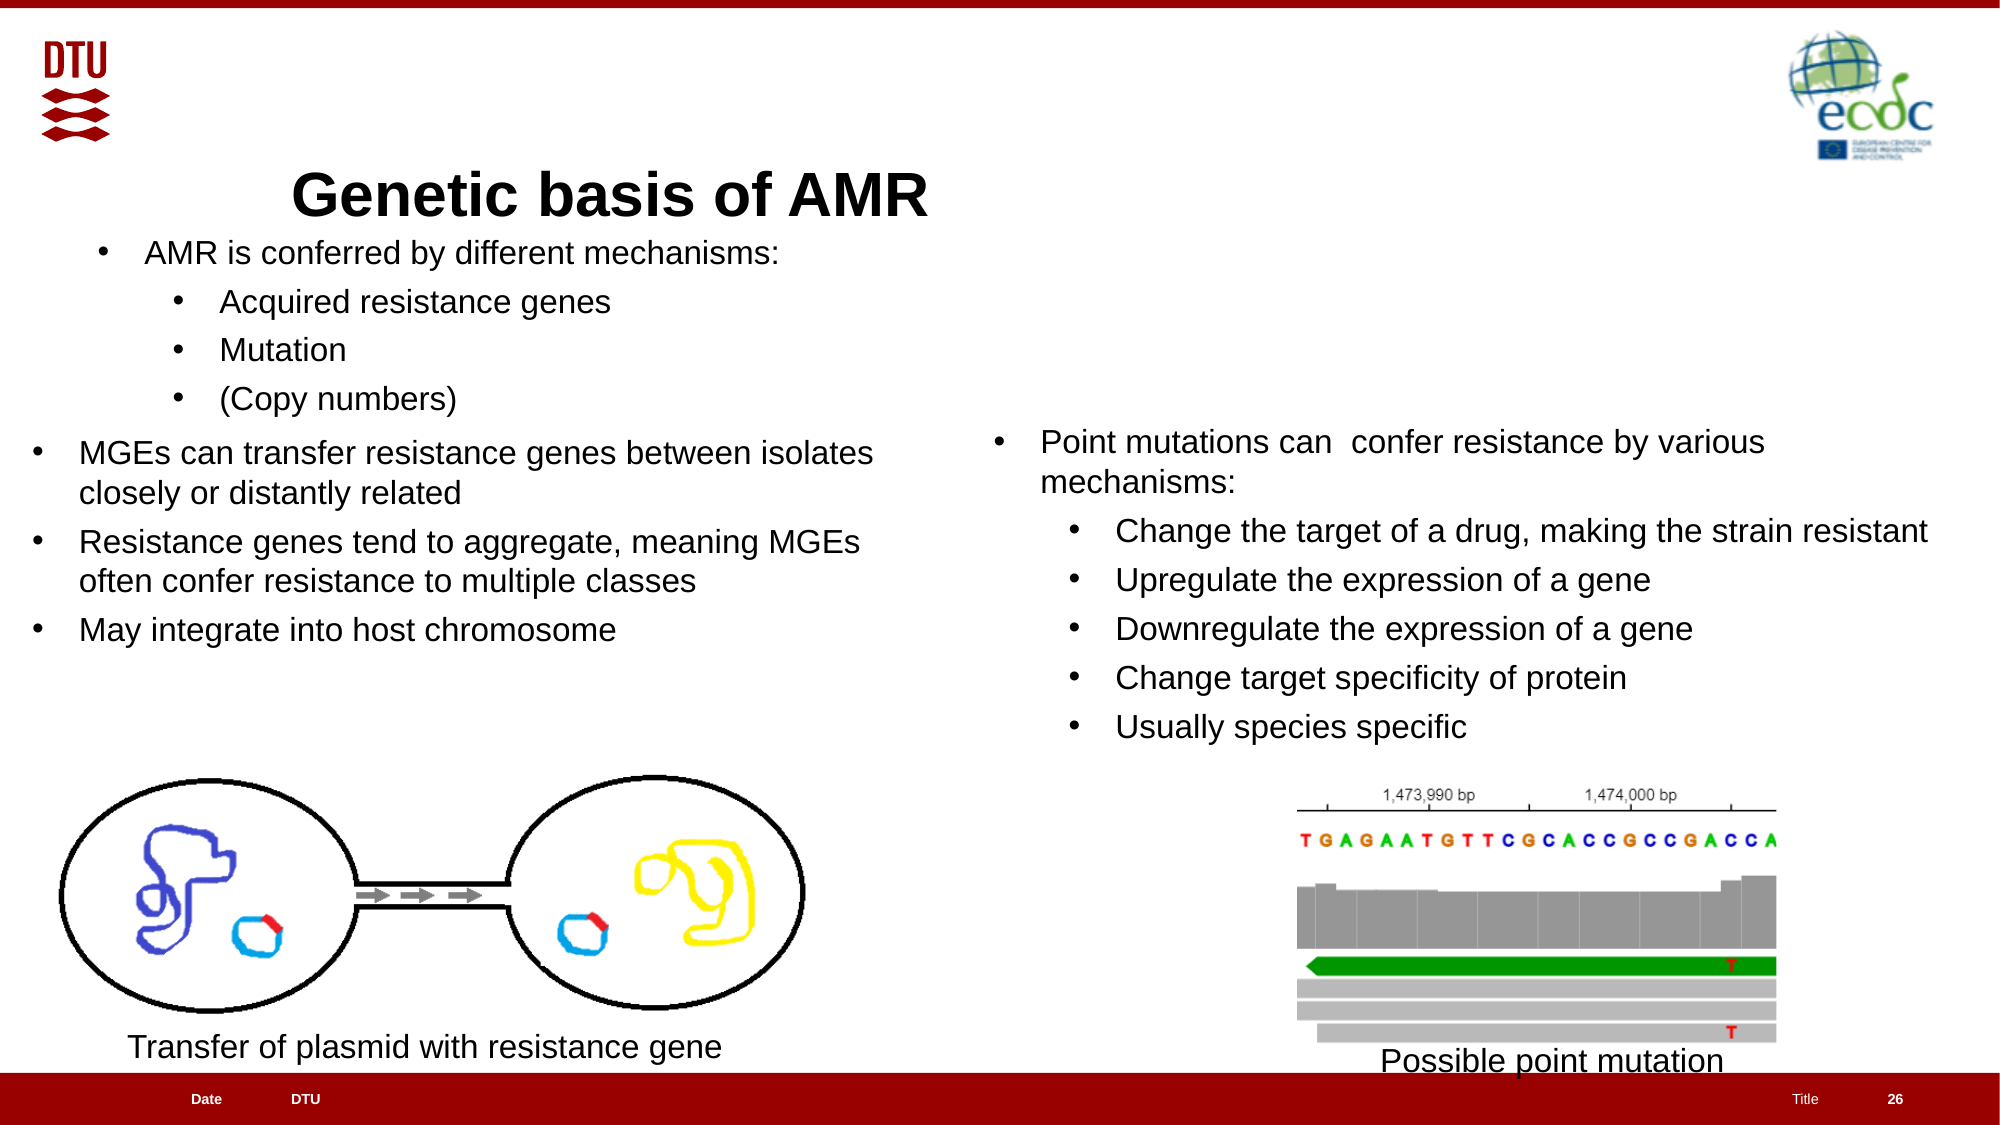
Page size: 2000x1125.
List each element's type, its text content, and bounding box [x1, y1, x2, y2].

slide_number 26 [1887, 1073, 1959, 1125]
text_box Possible point mutation [1380, 1038, 1795, 1079]
picture [1678, 20, 2000, 272]
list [1296, 779, 1777, 1045]
picture [36, 737, 863, 1055]
title Genetic basis of AMR [291, 69, 1673, 230]
text_box Transfer of plasmid with resistance gene [127, 1061, 808, 1065]
text_box AMR is conferred by different mechanisms: Acquired resistance genes Mutation (Copy numbers) [97, 230, 1732, 662]
text_box MGEs can transfer resistance genes between isolates closely or distantly related Resistance genes tend to aggregate, meaning MGEs often confer resistance to multiple classes May integrate into host chromosome [32, 430, 910, 747]
text_box Point mutations can confer resistance by various mechanisms: Change the target of a drug, making the strain resistant Upregulate the expression of a gene Downregulate the expression of a gene Change target specificity of protein Usually species specific [993, 420, 1937, 794]
